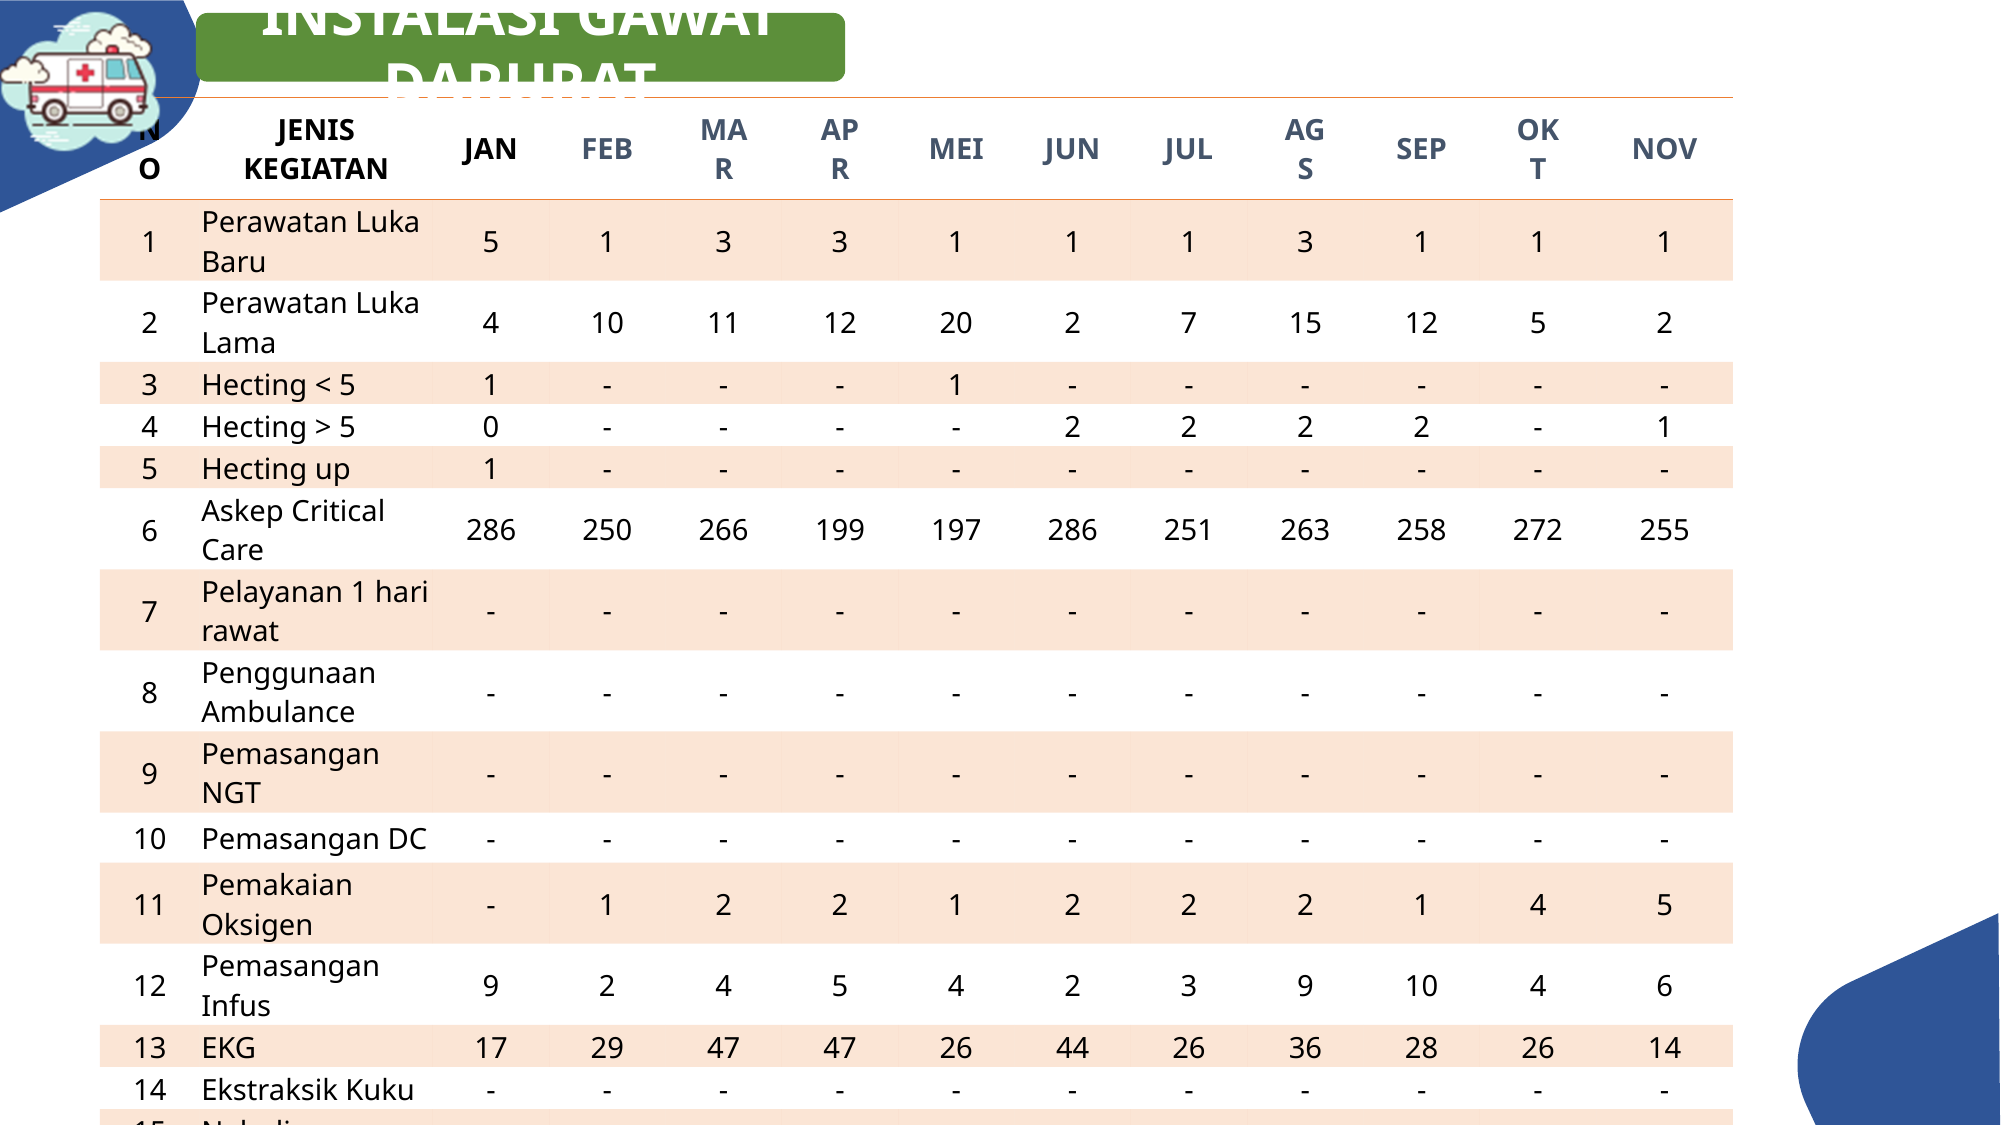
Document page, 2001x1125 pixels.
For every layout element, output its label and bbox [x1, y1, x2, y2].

text_box [194, 11, 847, 83]
picture [0, 0, 177, 178]
slide_number [1412, 1042, 1863, 1103]
table_header [100, 98, 1733, 199]
table_cell [100, 200, 1733, 1125]
